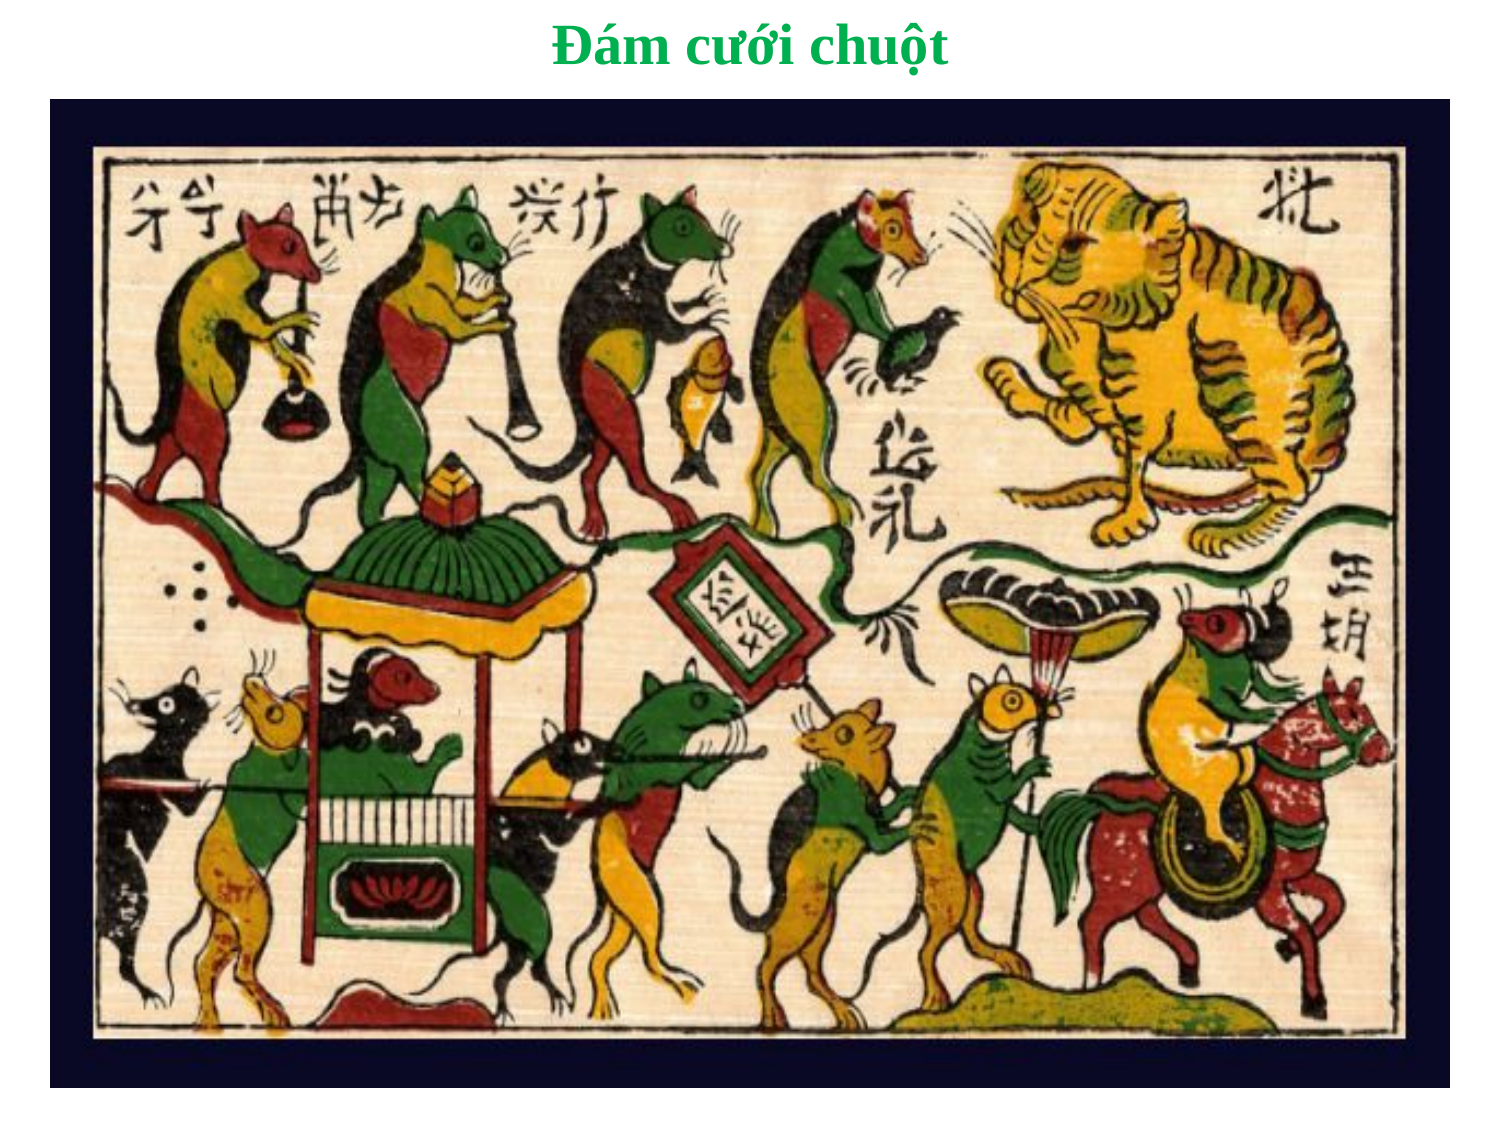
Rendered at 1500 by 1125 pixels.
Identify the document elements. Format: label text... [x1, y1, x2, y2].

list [49, 99, 1451, 1088]
title Đám cưới chuột [75, 12, 1425, 71]
